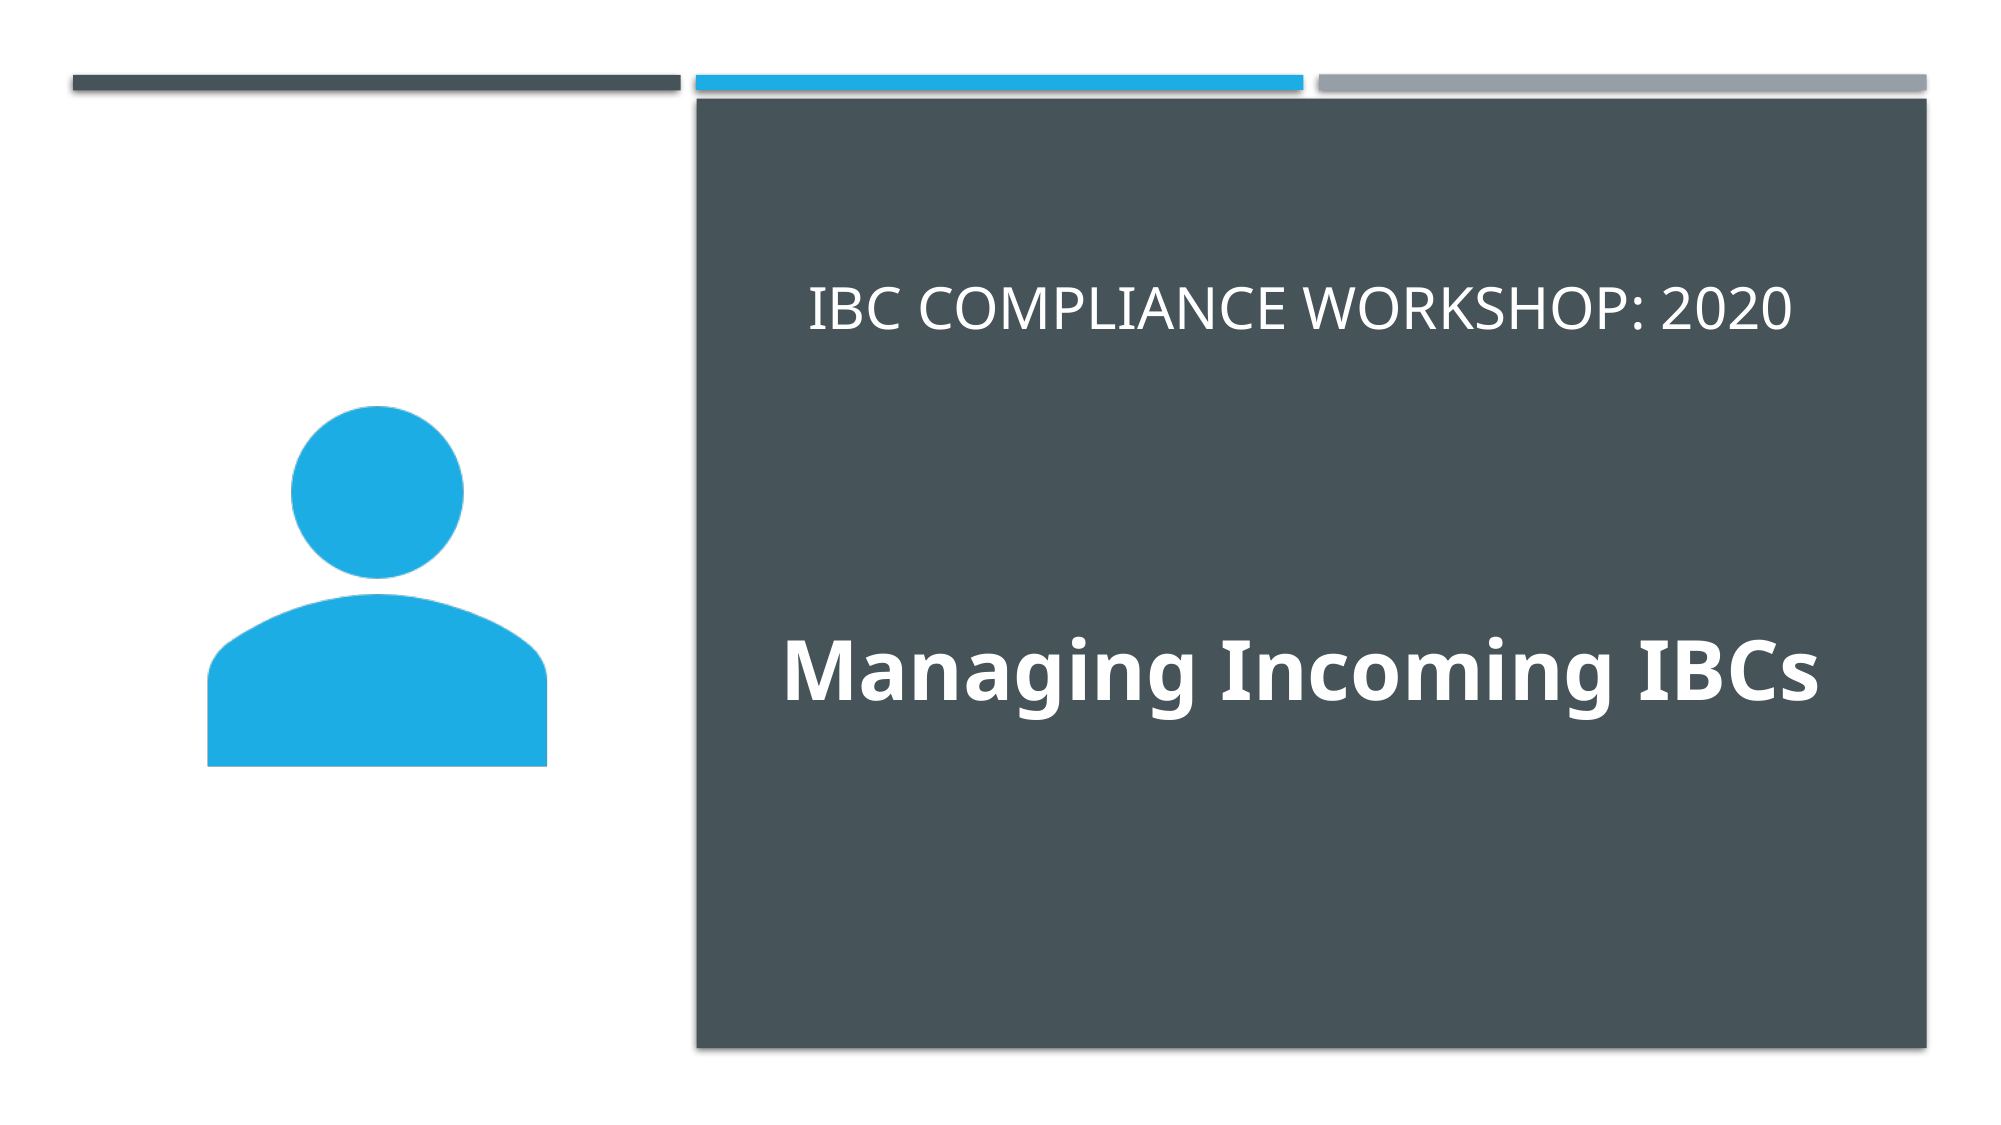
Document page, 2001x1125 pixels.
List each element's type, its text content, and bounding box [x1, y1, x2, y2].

title Ibc compliance workshop: 2020 [755, 153, 1848, 349]
picture [126, 335, 629, 838]
text_box [0, 0, 2000, 1125]
list Managing Incoming IBCs [755, 383, 1848, 1007]
text_box [1318, 73, 1928, 92]
text_box [696, 98, 1928, 1049]
text_box [695, 74, 1304, 91]
text_box [72, 74, 682, 92]
